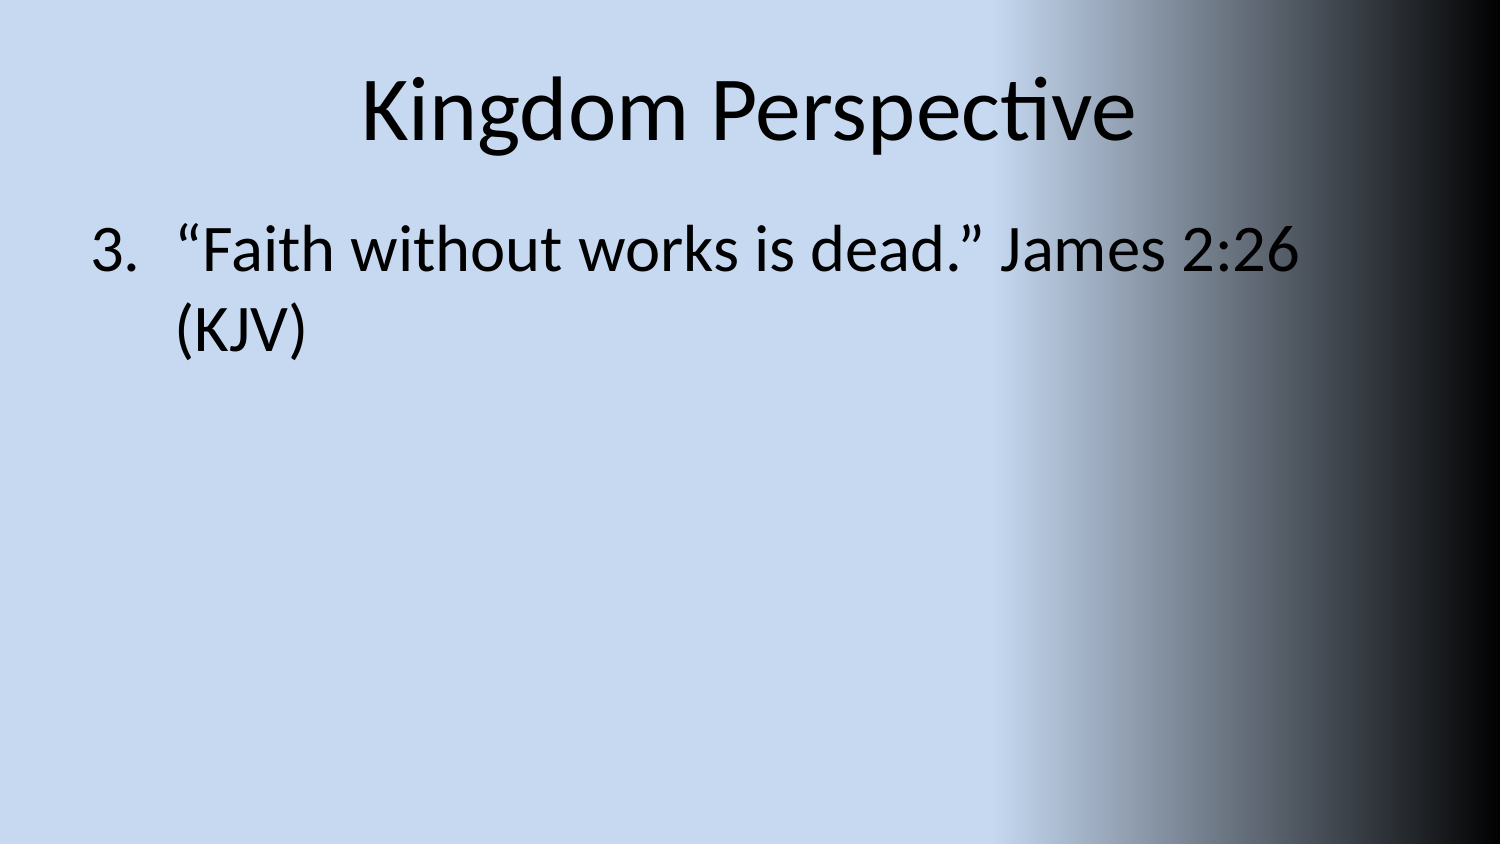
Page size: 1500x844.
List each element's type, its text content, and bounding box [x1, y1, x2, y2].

title Kingdom Perspective [75, 33, 1425, 175]
list “Faith without works is dead.” James 2:26 (KJV) [75, 196, 1425, 754]
